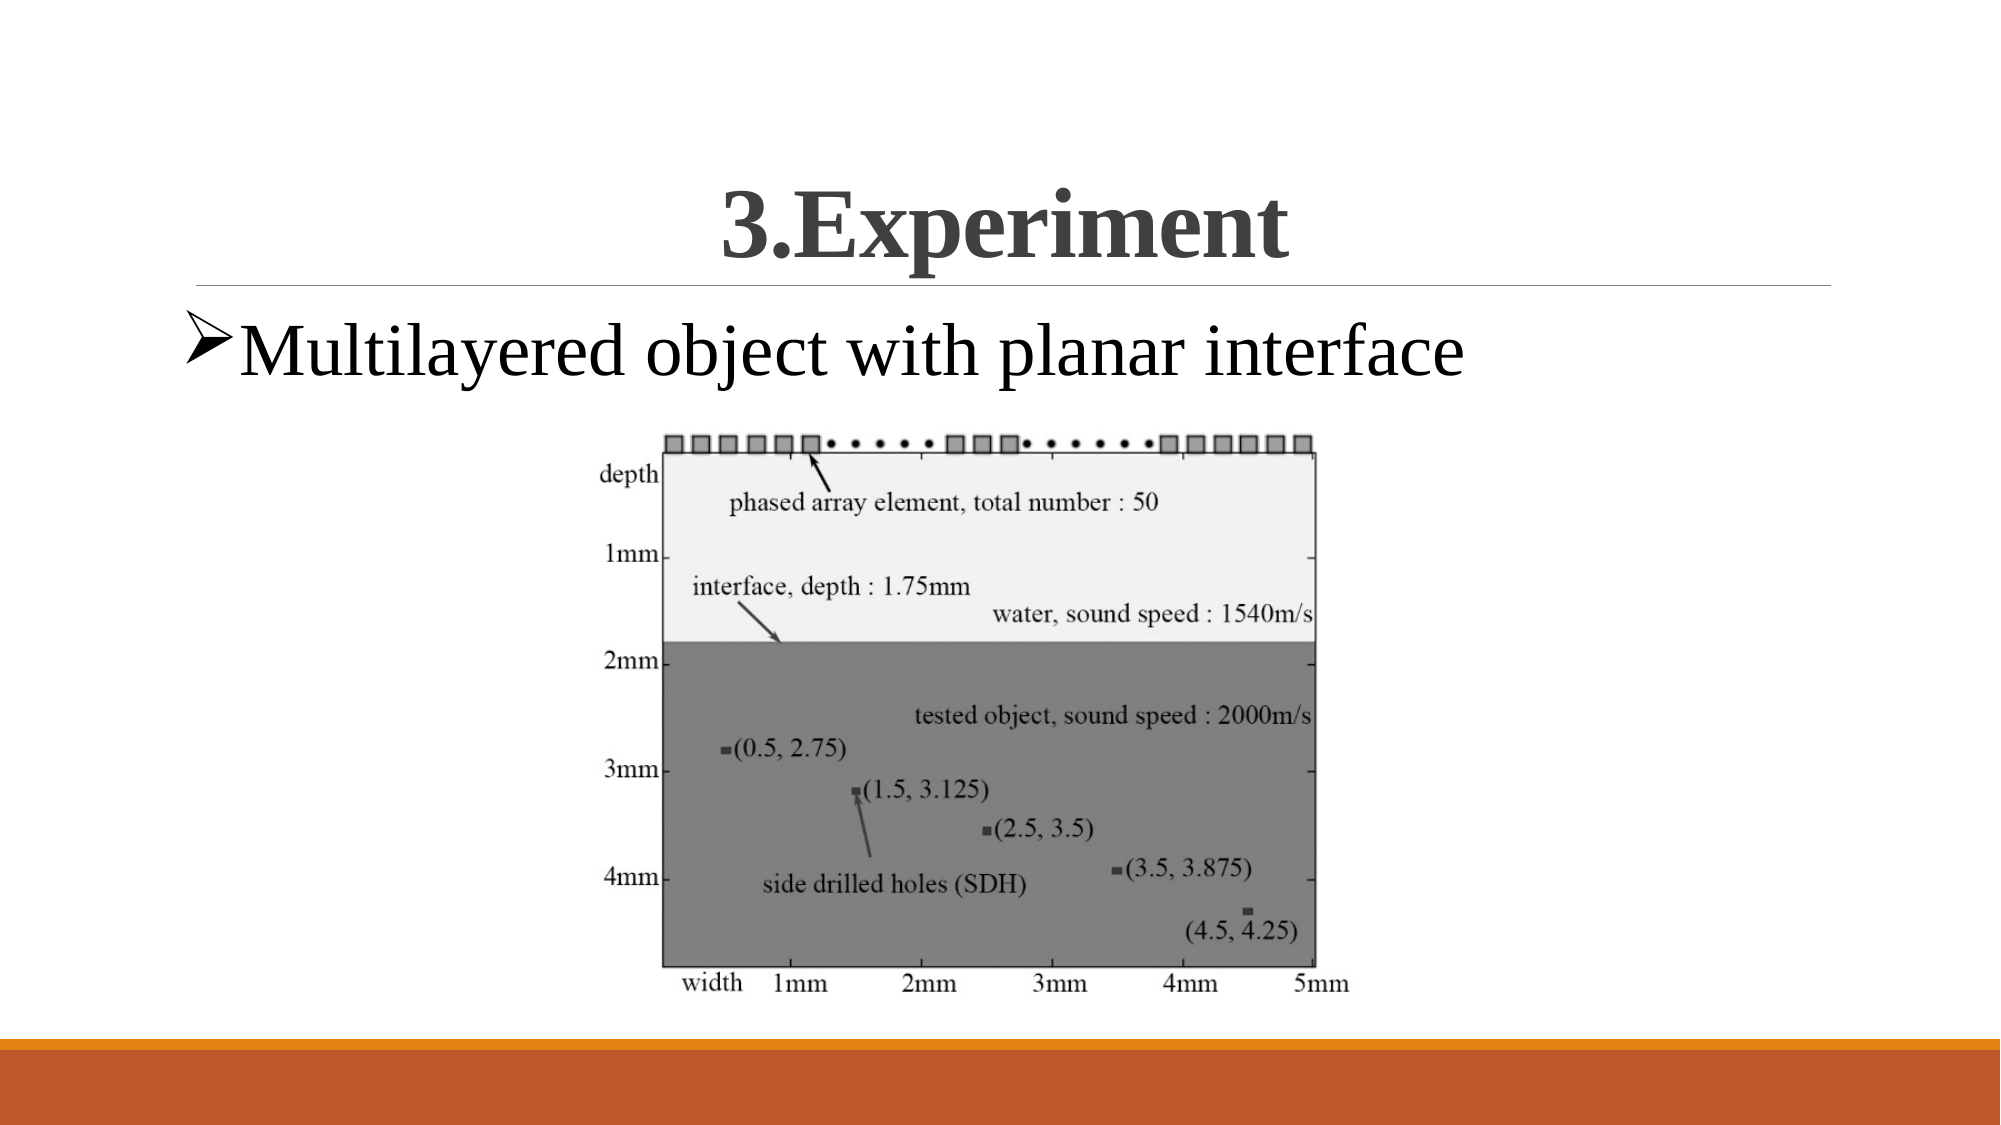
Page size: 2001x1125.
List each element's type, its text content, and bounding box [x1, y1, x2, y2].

list Multilayered object with planar interface [180, 302, 1830, 988]
picture [590, 412, 1361, 1005]
title 3.Experiment [180, 47, 1830, 285]
